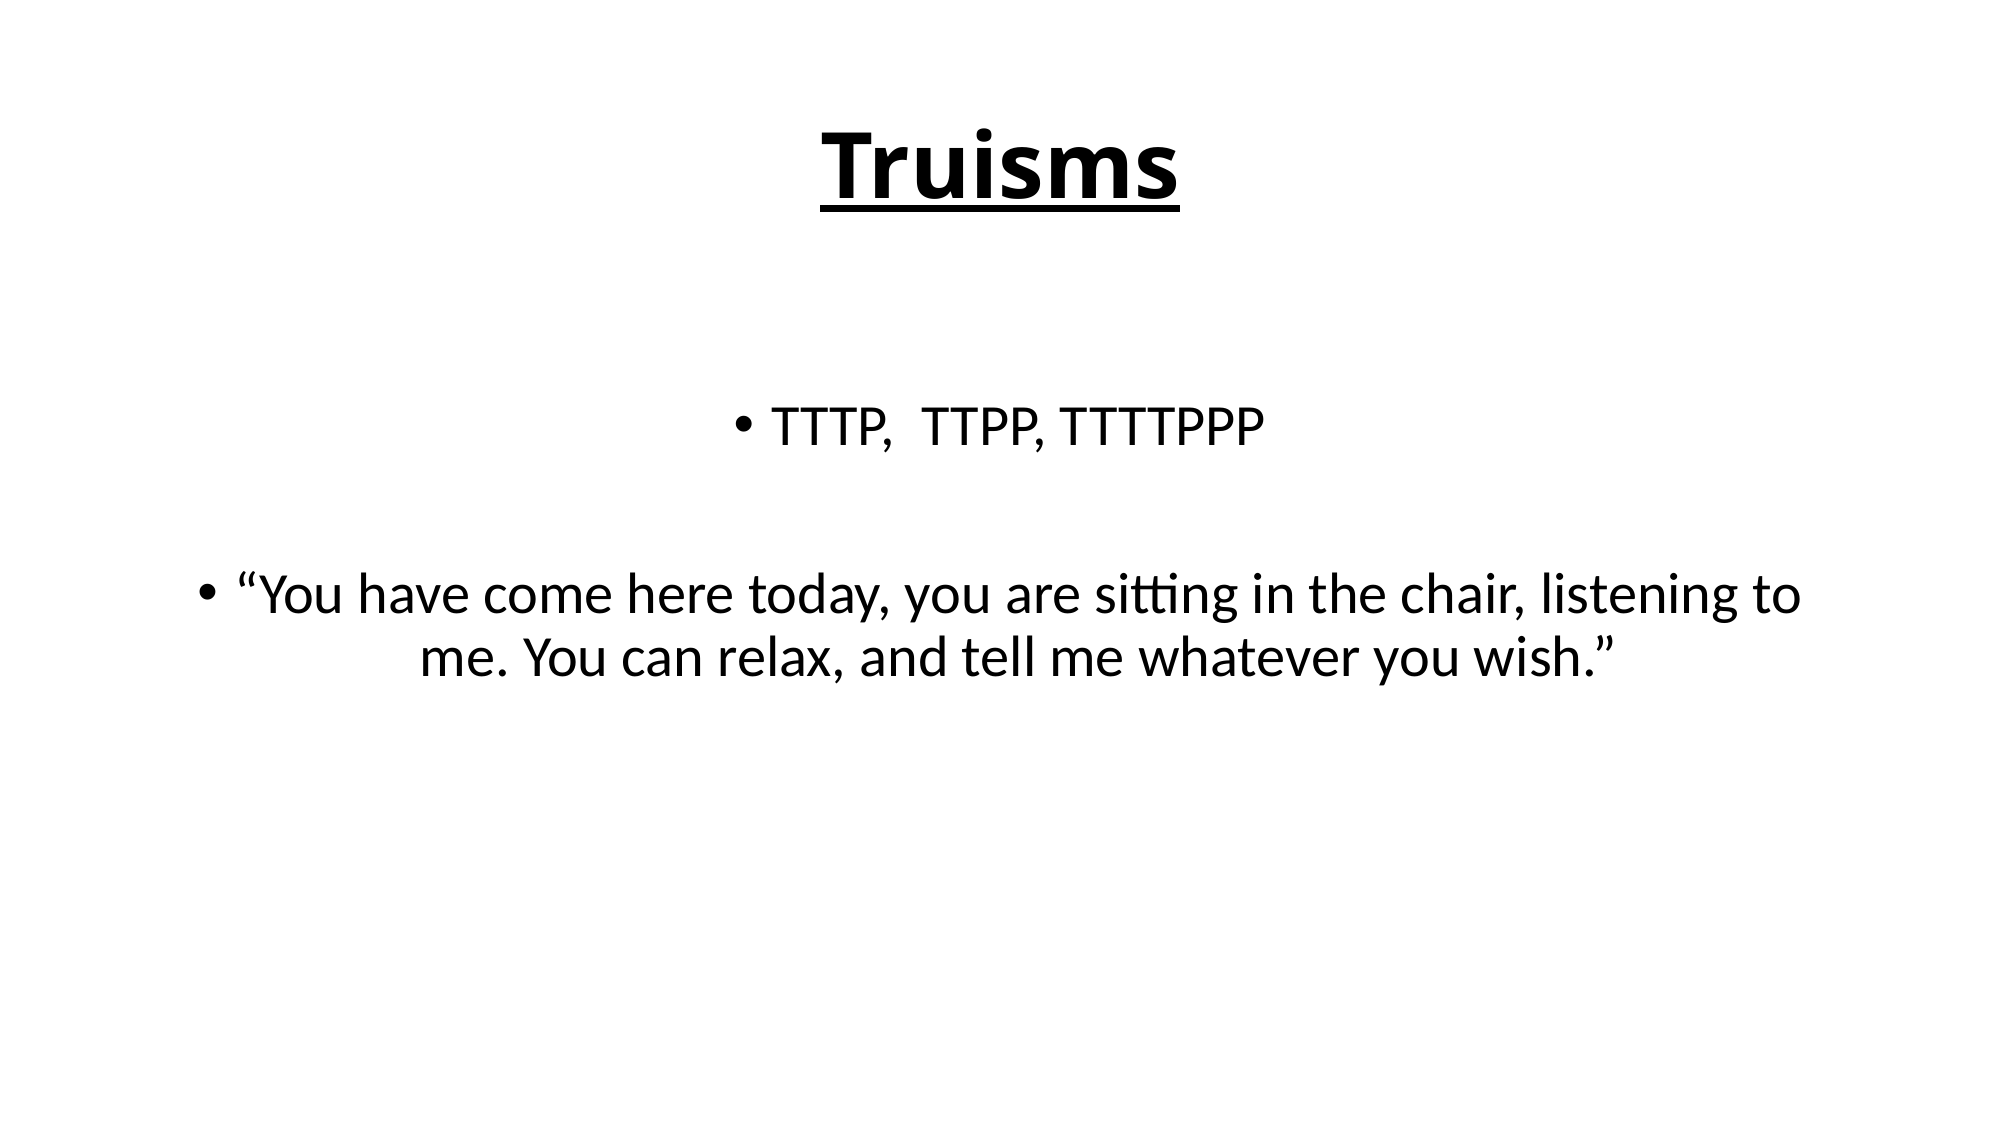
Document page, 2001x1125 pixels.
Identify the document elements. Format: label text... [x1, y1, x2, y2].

list TTTP, TTPP, TTTTPPP “You have come here today, you are sitting in the chair, listening to me. You can relax, and tell me whatever you wish.” [137, 387, 1863, 1014]
title Truisms [137, 59, 1863, 278]
